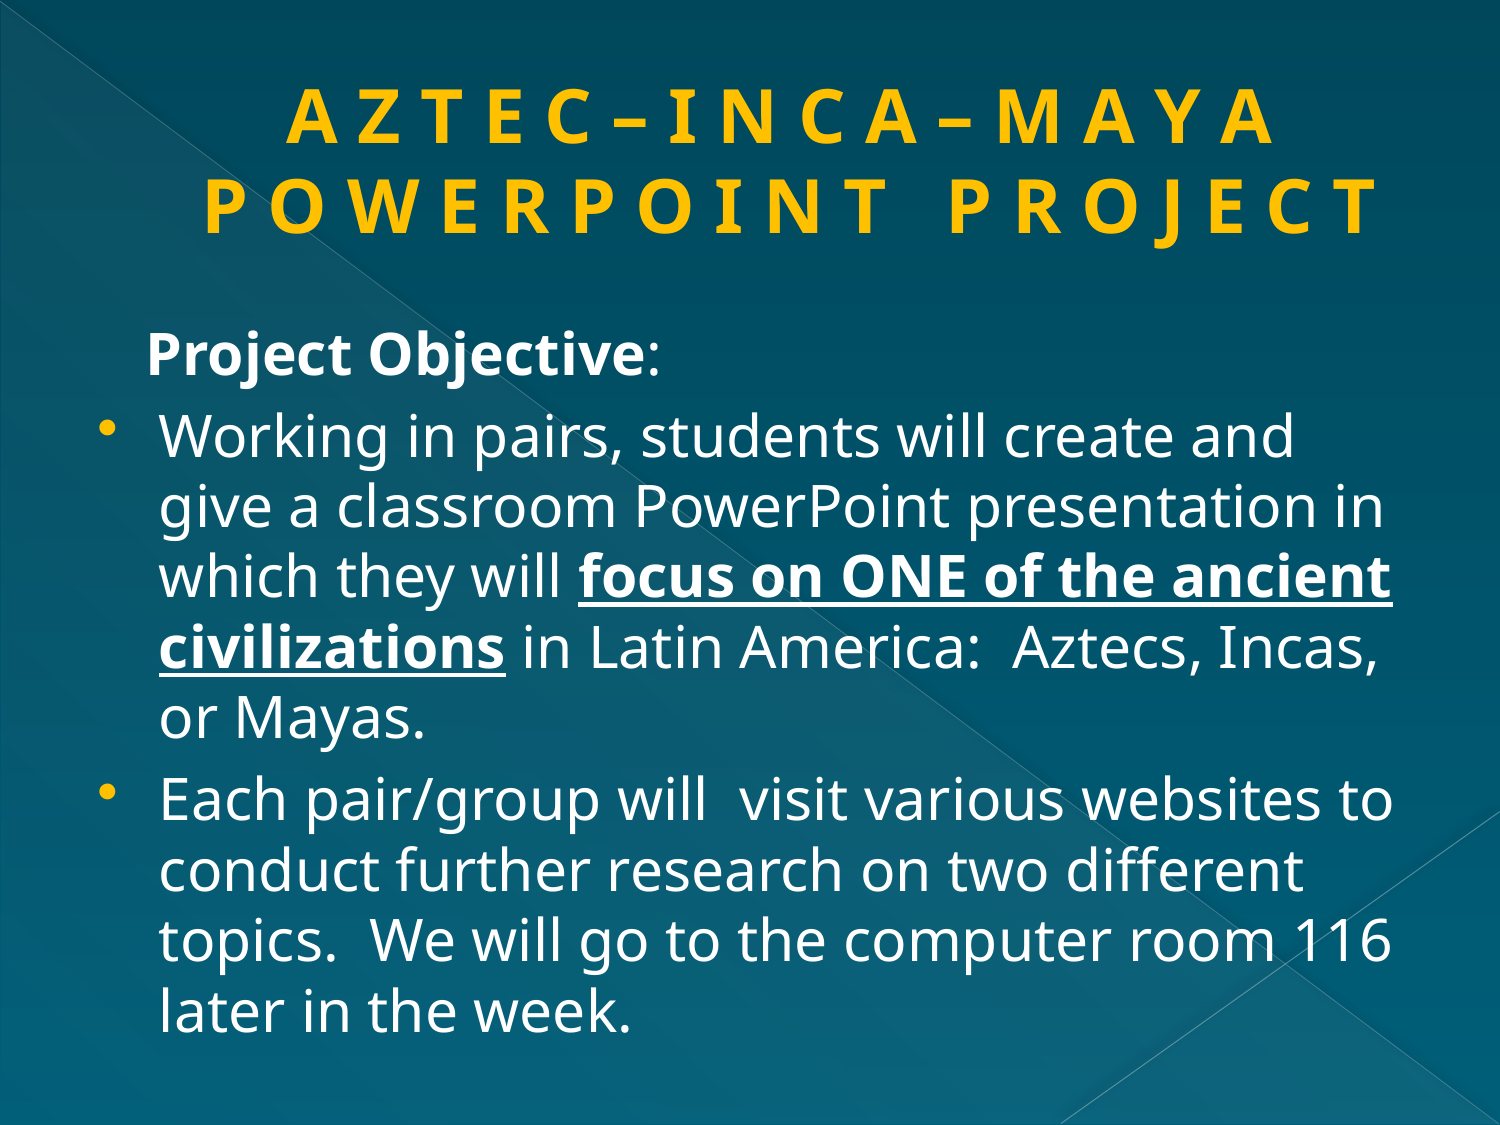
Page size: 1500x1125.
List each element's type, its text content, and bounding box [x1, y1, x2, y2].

list Project Objective: Working in pairs, students will create and give a classroom PowerPoint presentation in which they will focus on ONE of the ancient civilizations in Latin America: Aztecs, Incas, or Mayas. Each pair/group will visit various websites to conduct further research on two different topics. We will go to the computer room 116 later in the week. [75, 308, 1425, 1059]
title A Z T E C – I N C A – M A Y A P O W E R P O I N T P R O J E C T [75, 43, 1425, 274]
